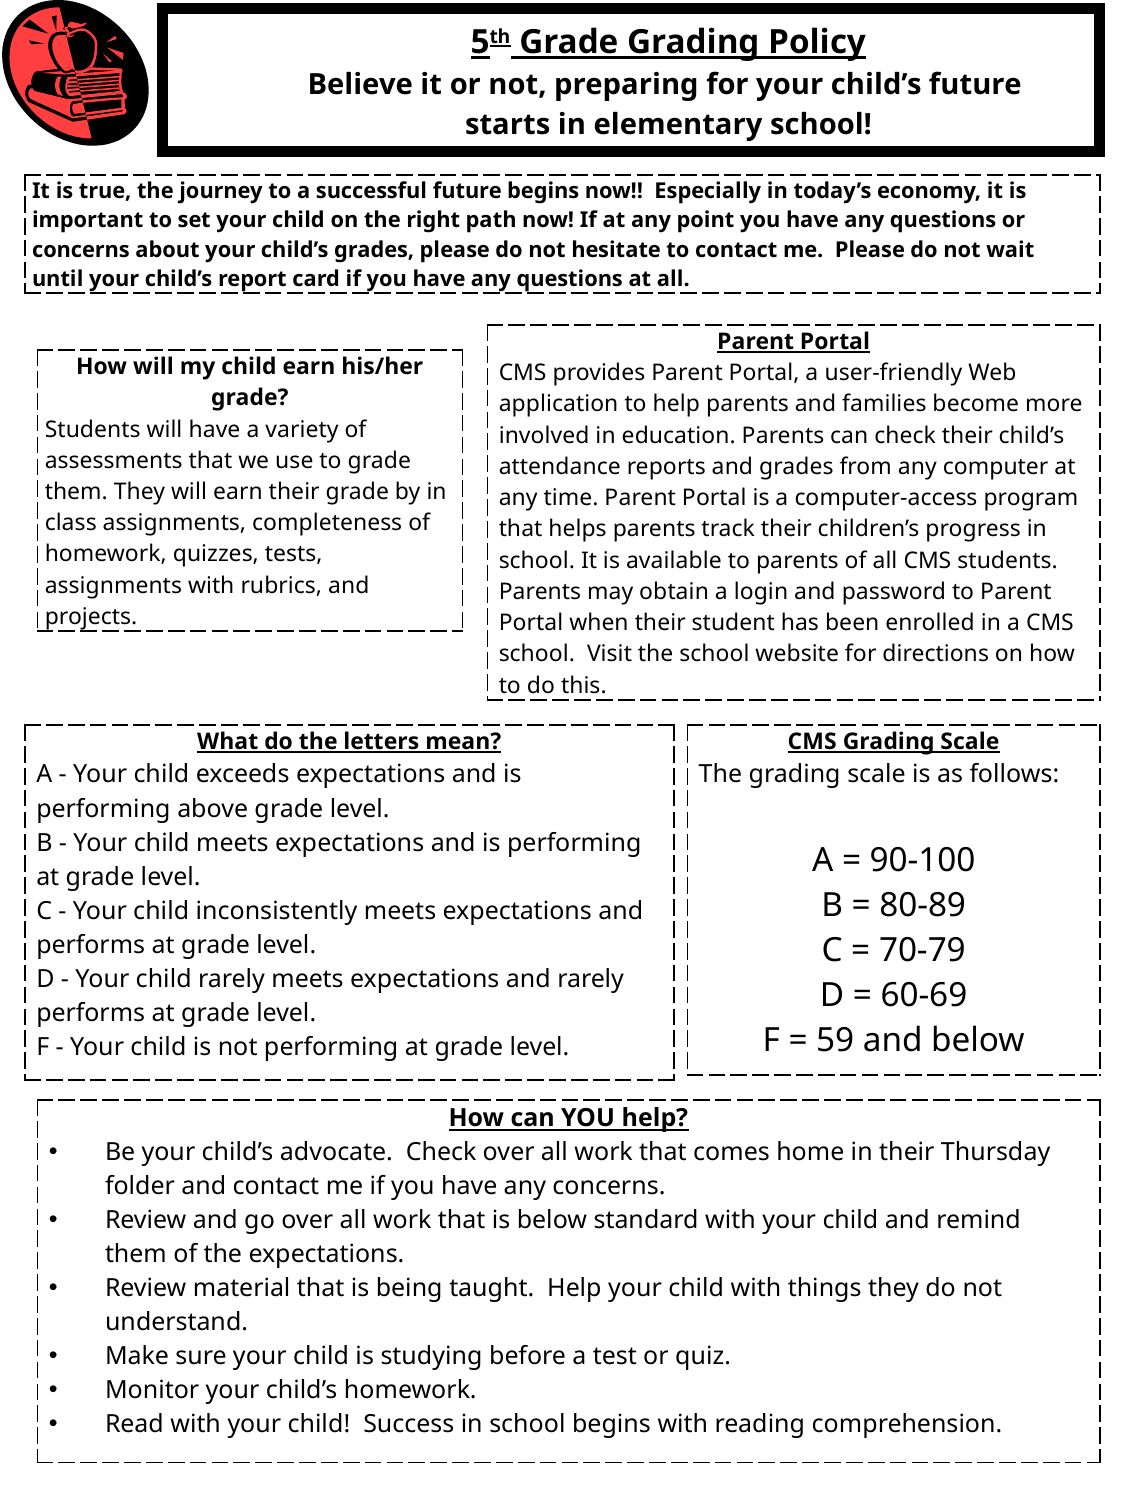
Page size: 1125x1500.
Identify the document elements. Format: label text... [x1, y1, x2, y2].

table_header What do the letters mean? A - Your child exceeds expectations and is performing above grade level. B - Your child meets expectations and is performing at grade level. C - Your child inconsistently meets expectations and performs at grade level. D - Your child rarely meets expectations and rarely performs at grade level. F - Your child is not performing at grade level. [25, 725, 674, 1080]
table_header Parent Portal CMS provides Parent Portal, a user-friendly Web application to help parents and families become more involved in education. Parents can check their child’s attendance reports and grades from any computer at any time. Parent Portal is a computer-access program that helps parents track their children’s progress in school. It is available to parents of all CMS students. Parents may obtain a login and password to Parent Portal when their student has been enrolled in a CMS school. Visit the school website for directions on how to do this. [488, 325, 1100, 700]
text_box [153, 74, 1125, 150]
picture [0, 0, 151, 147]
table_header It is true, the journey to a successful future begins now!! Especially in today’s economy, it is important to set your child on the right path now! If at any point you have any questions or concerns about your child’s grades, please do not hesitate to contact me. Please do not wait until your child’s report card if you have any questions at all. [25, 175, 1100, 293]
table_header How can YOU help? Be your child’s advocate. Check over all work that comes home in their Thursday folder and contact me if you have any concerns. Review and go over all work that is below standard with your child and remind them of the expectations. Review material that is being taught. Help your child with things they do not understand. Make sure your child is studying before a test or quiz. Monitor your child’s homework. Read with your child! Success in school begins with reading comprehension. [38, 1100, 1100, 1463]
table_header How will my child earn his/her grade? Students will have a variety of assessments that we use to grade them. They will earn their grade by in class assignments, completeness of homework, quizzes, tests, assignments with rubrics, and projects. [38, 350, 462, 631]
text_box [151, 0, 1125, 74]
table_header CMS Grading Scale The grading scale is as follows: A = 90-100 B = 80-89 C = 70-79 D = 60-69 F = 59 and below [688, 725, 1100, 1075]
